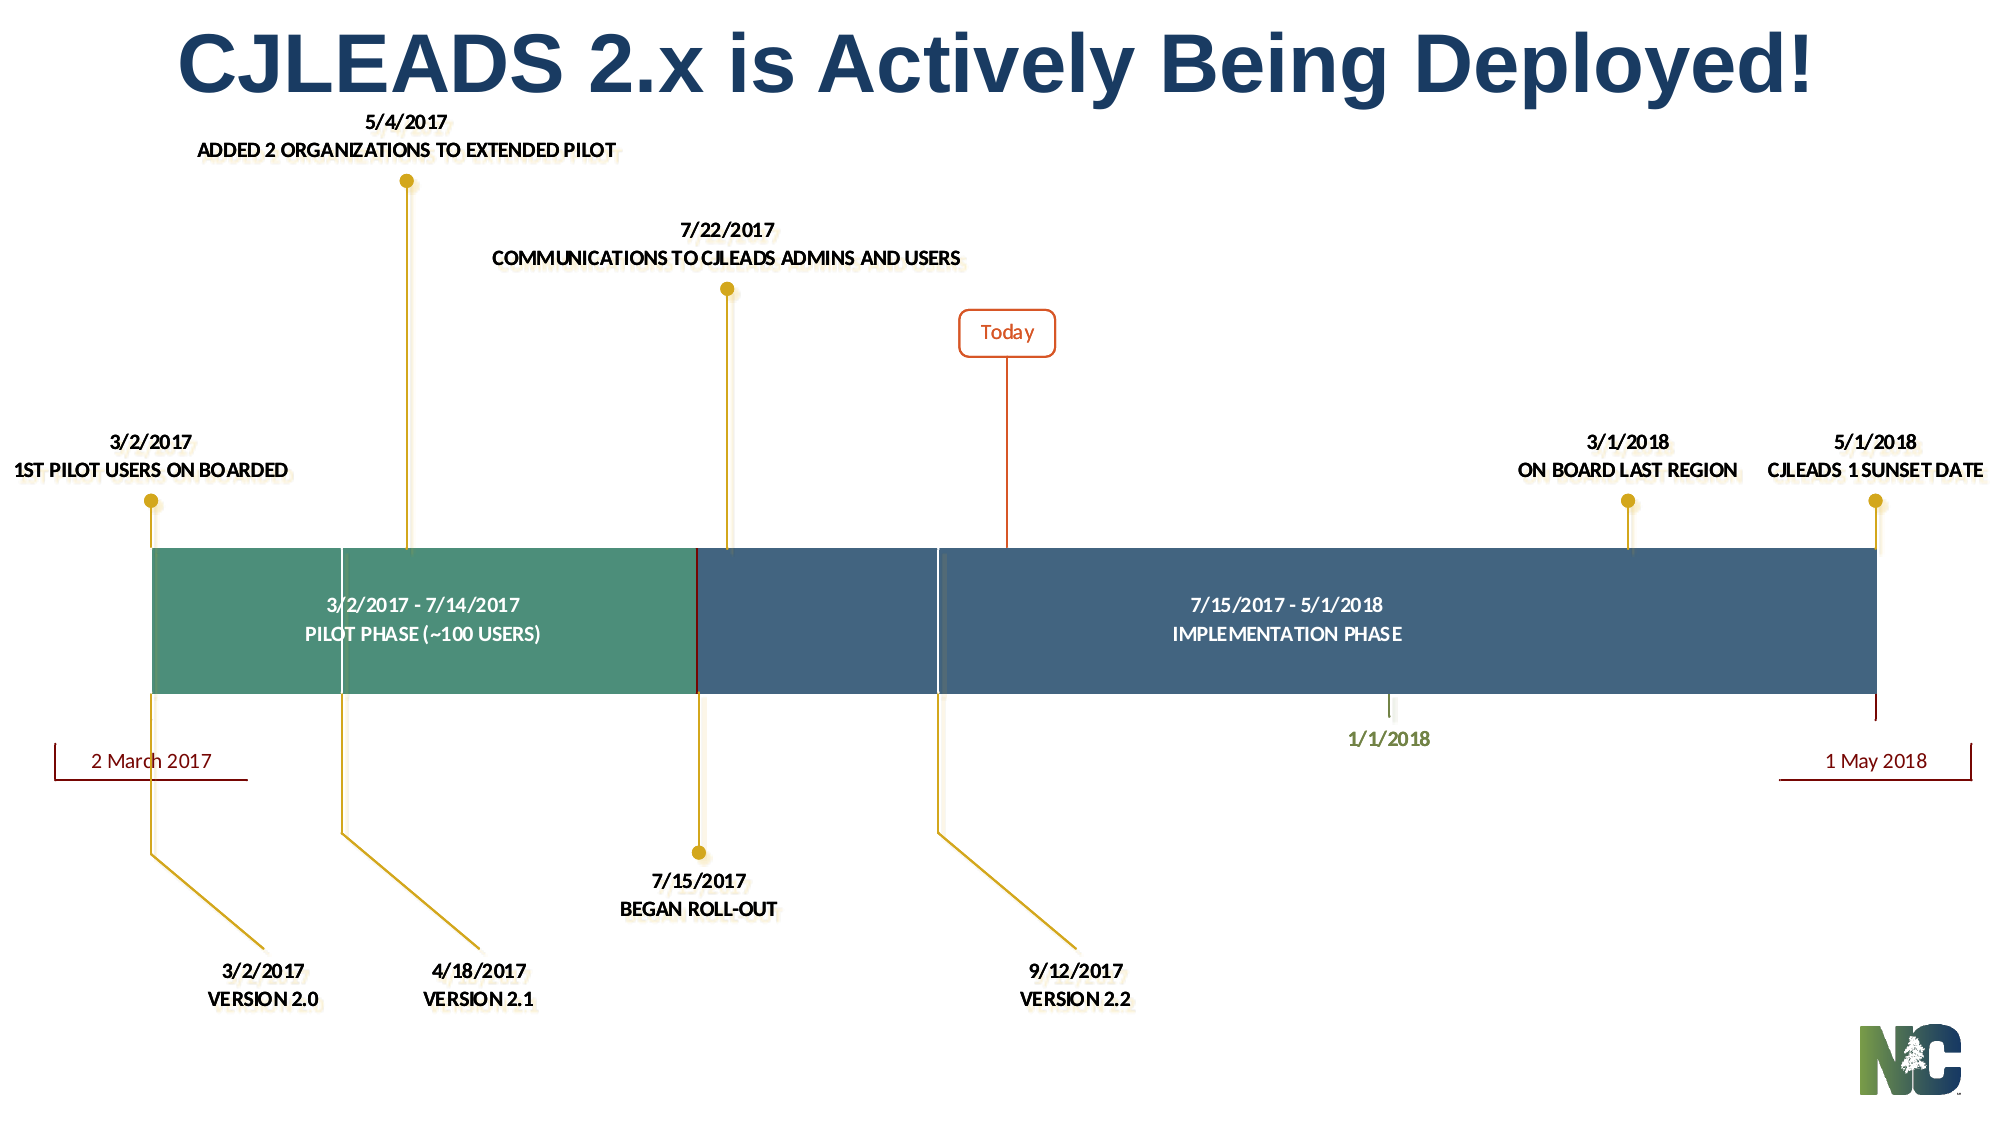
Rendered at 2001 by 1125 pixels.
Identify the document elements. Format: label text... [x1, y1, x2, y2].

text_box CJLEADS 2.x is Actively Being Deployed! [162, 0, 2000, 96]
picture [0, 96, 2000, 1095]
